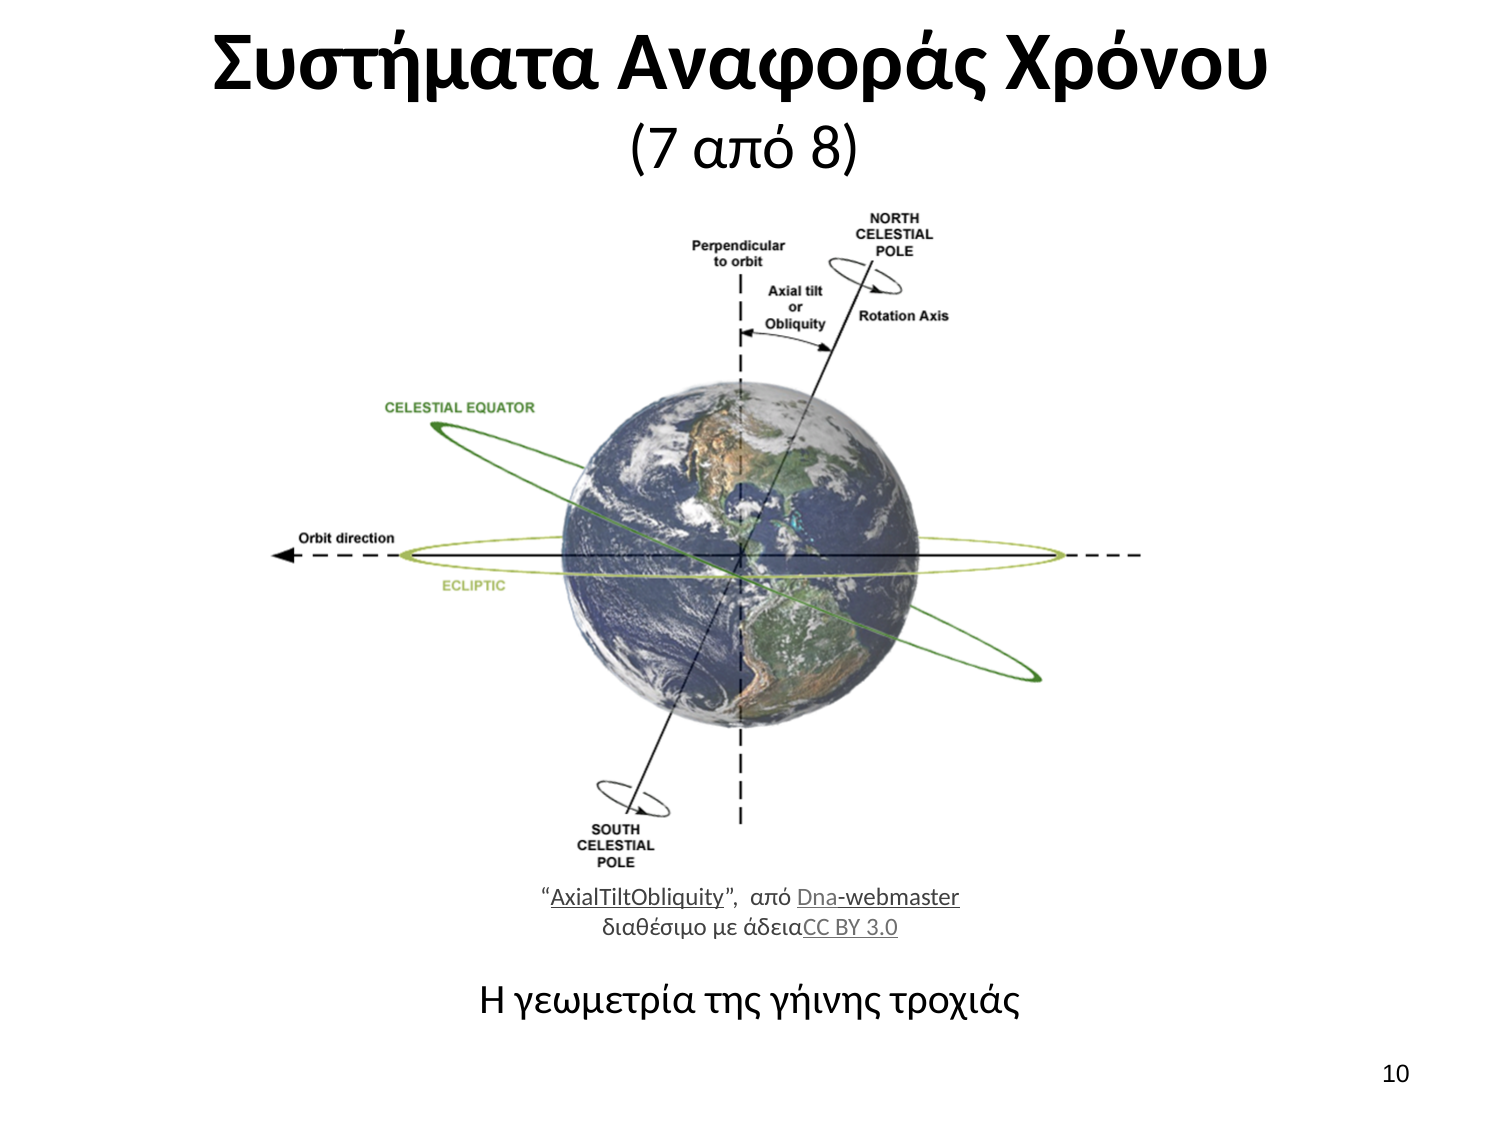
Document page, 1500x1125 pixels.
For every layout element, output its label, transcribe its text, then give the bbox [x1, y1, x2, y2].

text_box Η γεωμετρία της γήινης τροχιάς [464, 964, 1036, 1029]
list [265, 204, 1151, 874]
title Συστήματα Αναφοράς Χρόνου (7 από 8) [76, 19, 1427, 169]
slide_number 9 [1074, 1042, 1425, 1103]
text_box “AxialTiltObliquity”, από Dna-webmaster διαθέσιμο με άδειαCC BY 3.0 [507, 882, 993, 948]
